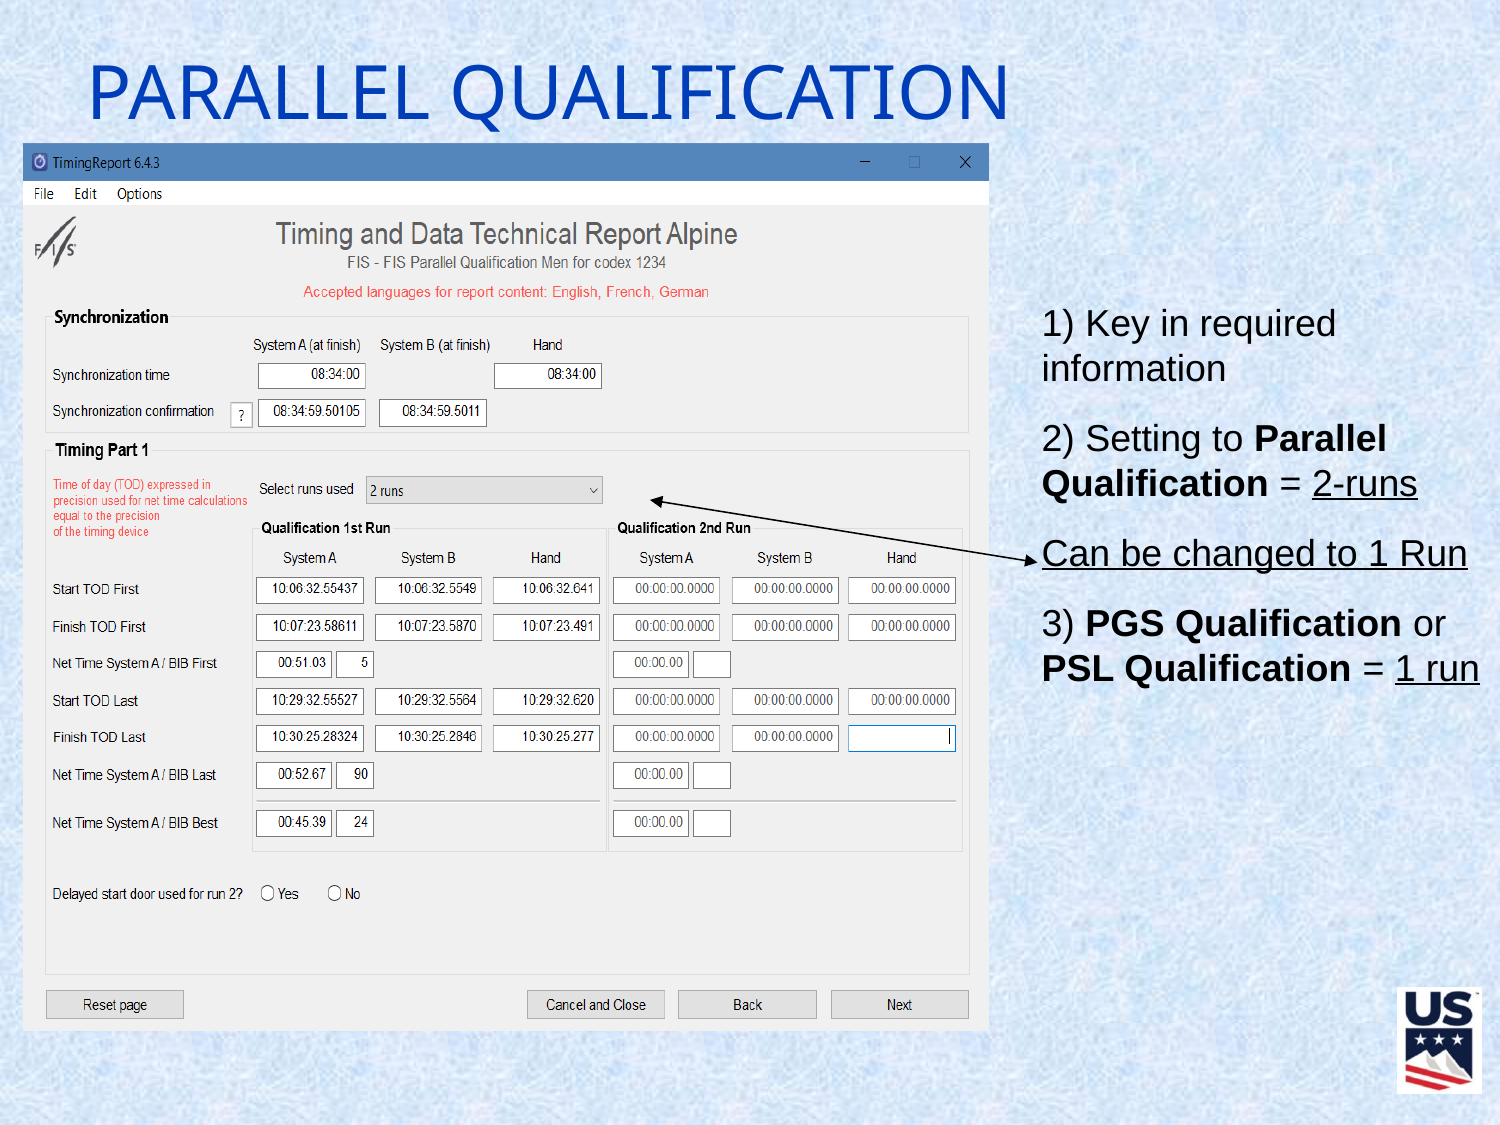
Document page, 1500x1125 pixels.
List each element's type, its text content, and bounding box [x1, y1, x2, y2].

text_box PARALLEL QUALIFICATION [71, 37, 1497, 143]
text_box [649, 499, 1038, 563]
text_box 1) Key in required information 2) Setting to Parallel Qualification = 2-runs Can be changed to 1 Run 3) PGS Qualification or PSL Qualification = 1 run [1024, 291, 1497, 696]
picture [0, 0, 1500, 1125]
